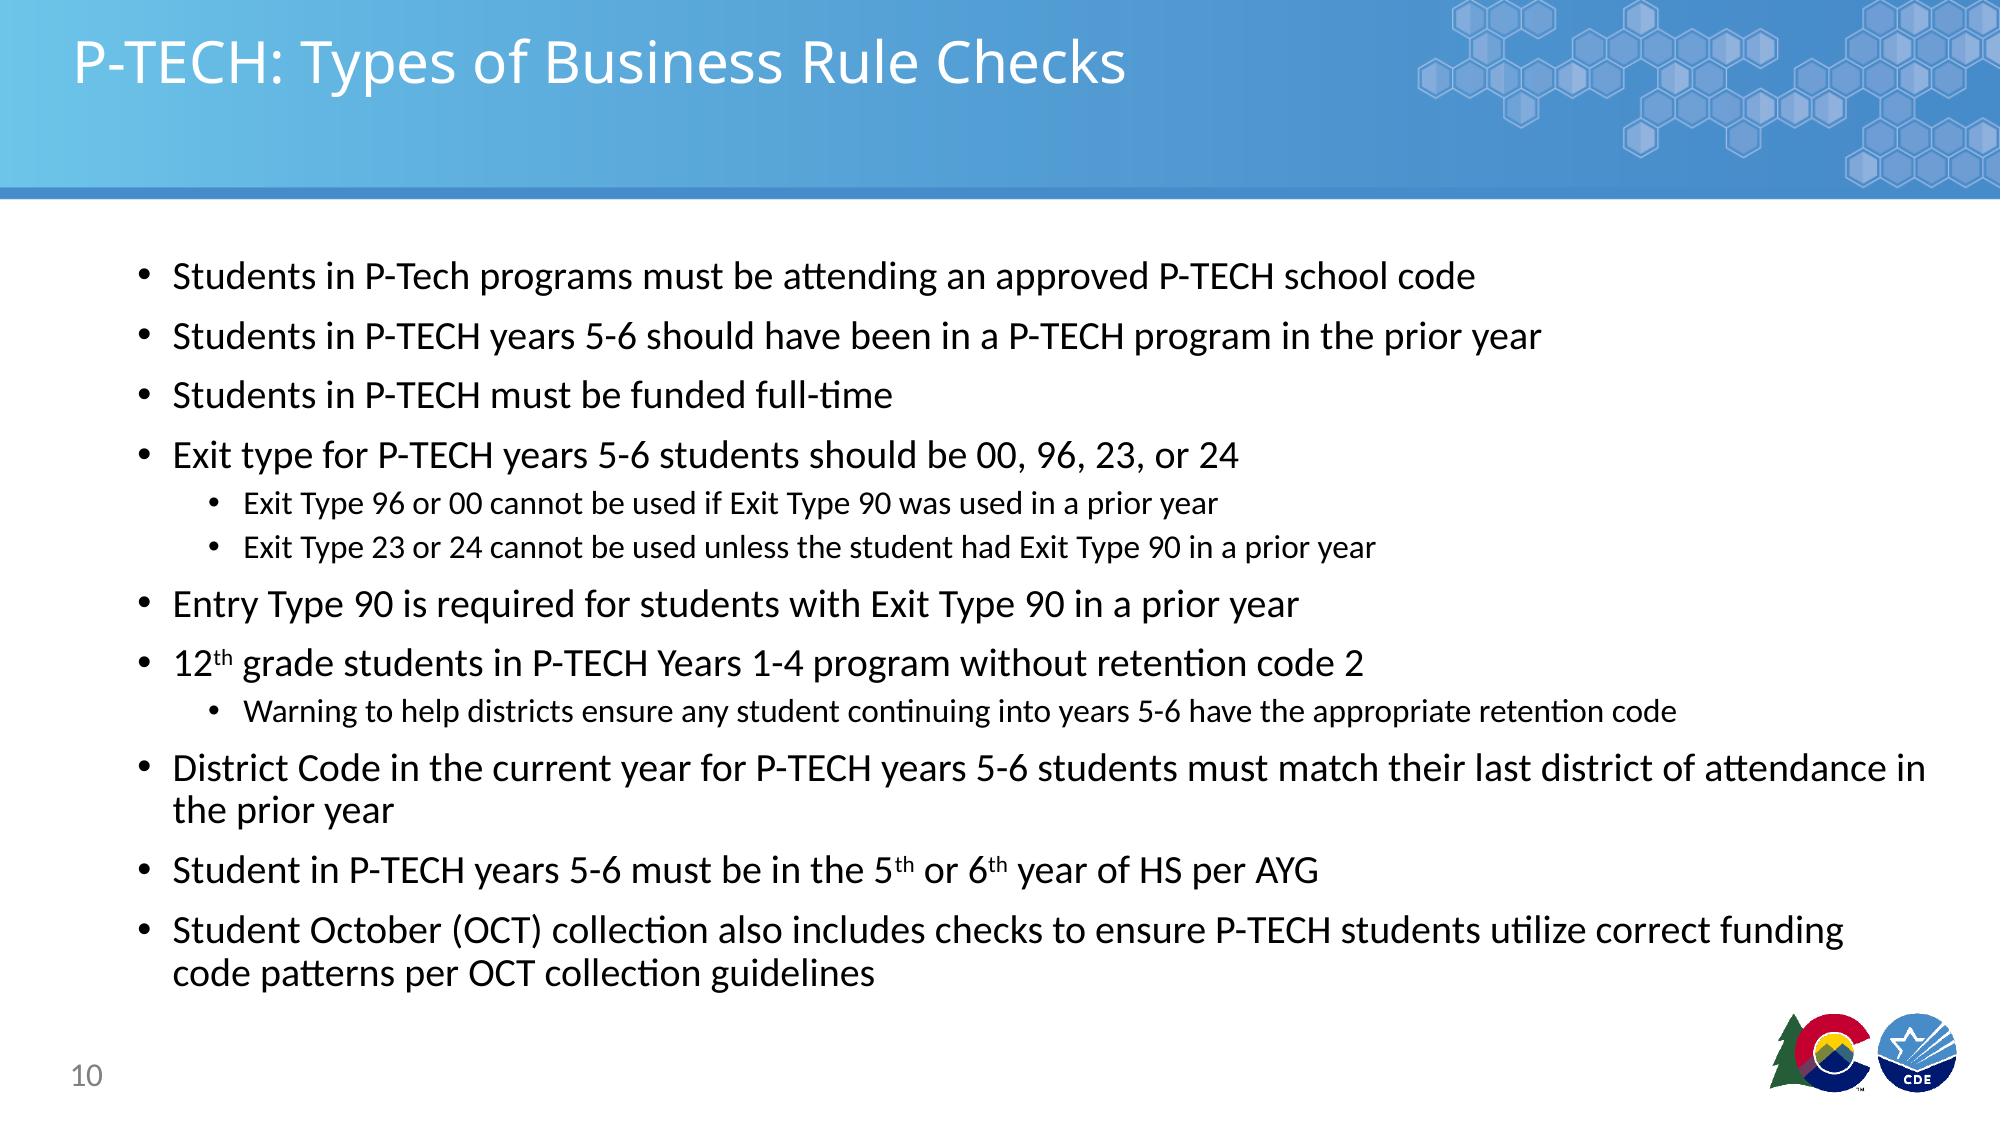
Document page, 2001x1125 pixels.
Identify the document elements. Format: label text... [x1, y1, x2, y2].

slide_number 10 [54, 1042, 505, 1103]
title P-TECH: Types of Business Rule Checks [72, 33, 1396, 182]
list Students in P-Tech programs must be attending an approved P-TECH school code Students in P-TECH years 5-6 should have been in a P-TECH program in the prior year Students in P-TECH must be funded full-time Exit type for P-TECH years 5-6 students should be 00, 96, 23, or 24 Exit Type 96 or 00 cannot be used if Exit Type 90 was used in a prior year Exit Type 23 or 24 cannot be used unless the student had Exit Type 90 in a prior year Entry Type 90 is required for students with Exit Type 90 in a prior year 12th grade students in P-TECH Years 1-4 program without retention code 2 Warning to help districts ensure any student continuing into years 5-6 have the appropriate retention code District Code in the current year for P-TECH years 5-6 students must match their last district of attendance in the prior year Student in P-TECH years 5-6 must be in the 5th or 6th year of HS per AYG Student October (OCT) collection also includes checks to ensure P-TECH students utilize correct funding code patterns per OCT collection guidelines [137, 254, 1931, 1003]
picture [0, 0, 2000, 200]
picture [1768, 1012, 1957, 1093]
